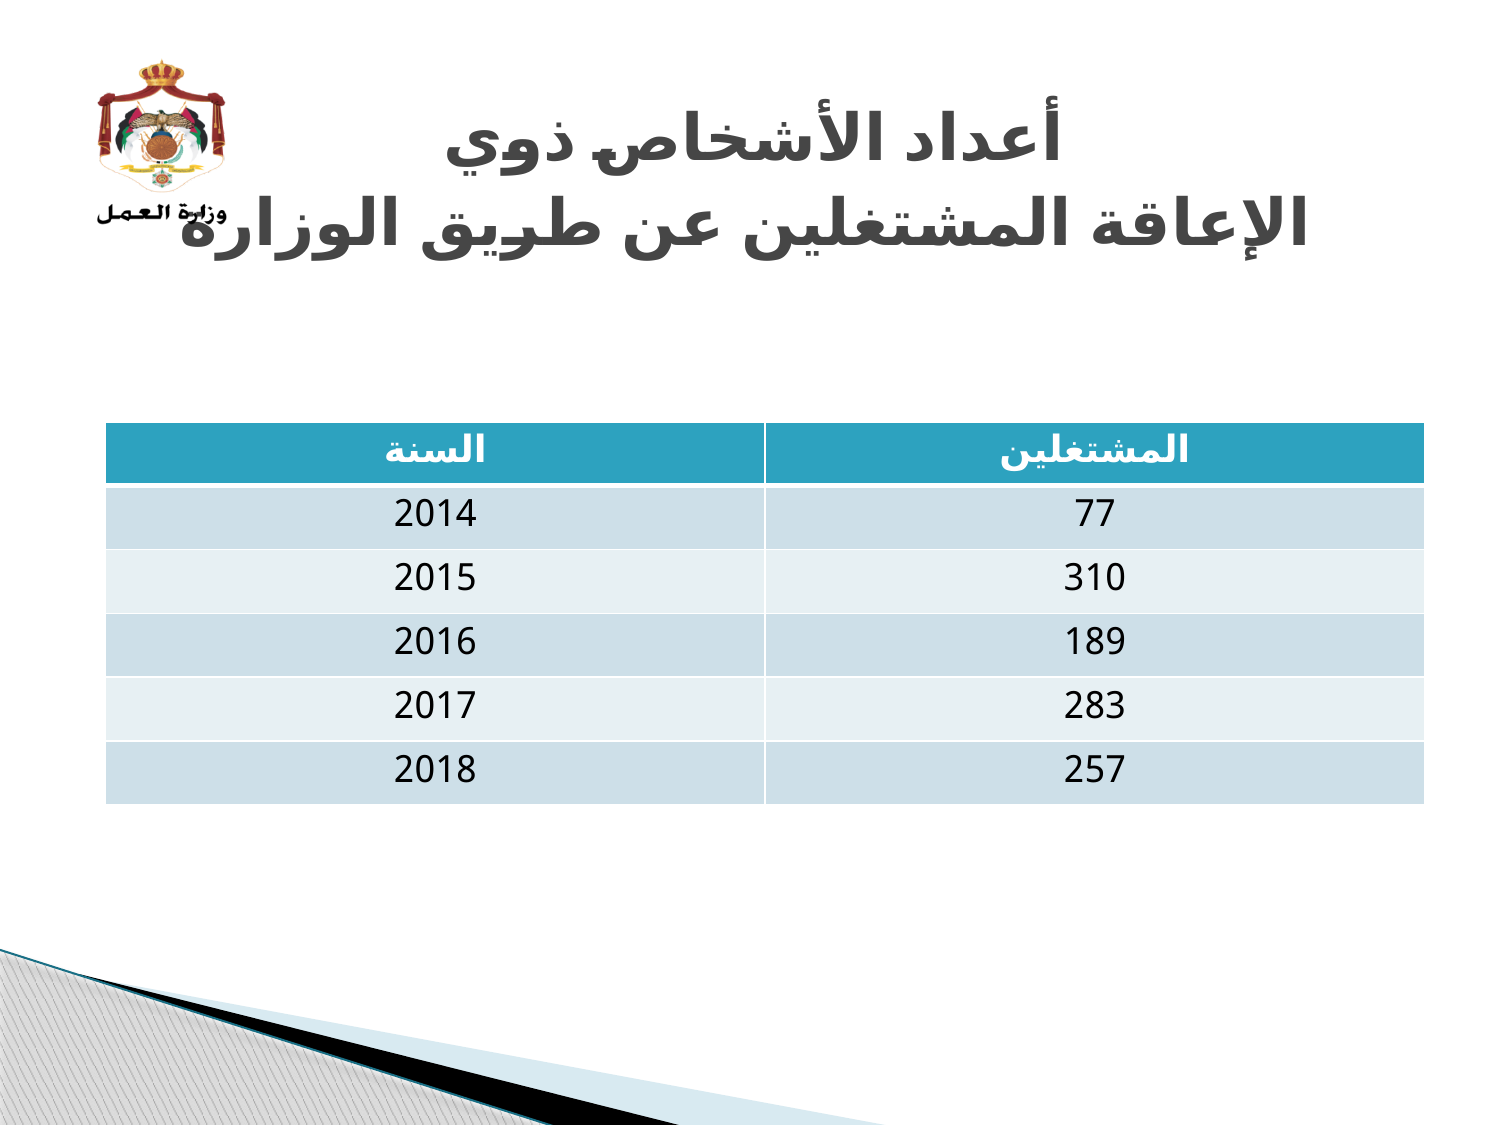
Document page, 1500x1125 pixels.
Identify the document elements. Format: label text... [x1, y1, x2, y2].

table_cell 257 [766, 742, 1424, 804]
table_header السنة [106, 423, 764, 483]
picture [93, 58, 227, 226]
table_cell 77 [766, 488, 1424, 549]
table_cell 283 [766, 678, 1424, 740]
table_cell 2018 [106, 742, 764, 804]
title أعداد الأشخاص ذوي الإعاقة المشتغلين عن طريق الوزارة [70, 93, 1421, 282]
table_cell 2015 [106, 550, 764, 613]
table_cell 2017 [106, 678, 764, 740]
table_header المشتغلين [766, 423, 1424, 483]
table_cell 2014 [106, 488, 764, 549]
table_cell 189 [766, 614, 1424, 676]
table_cell 310 [766, 550, 1424, 613]
table_cell 2016 [106, 614, 764, 676]
